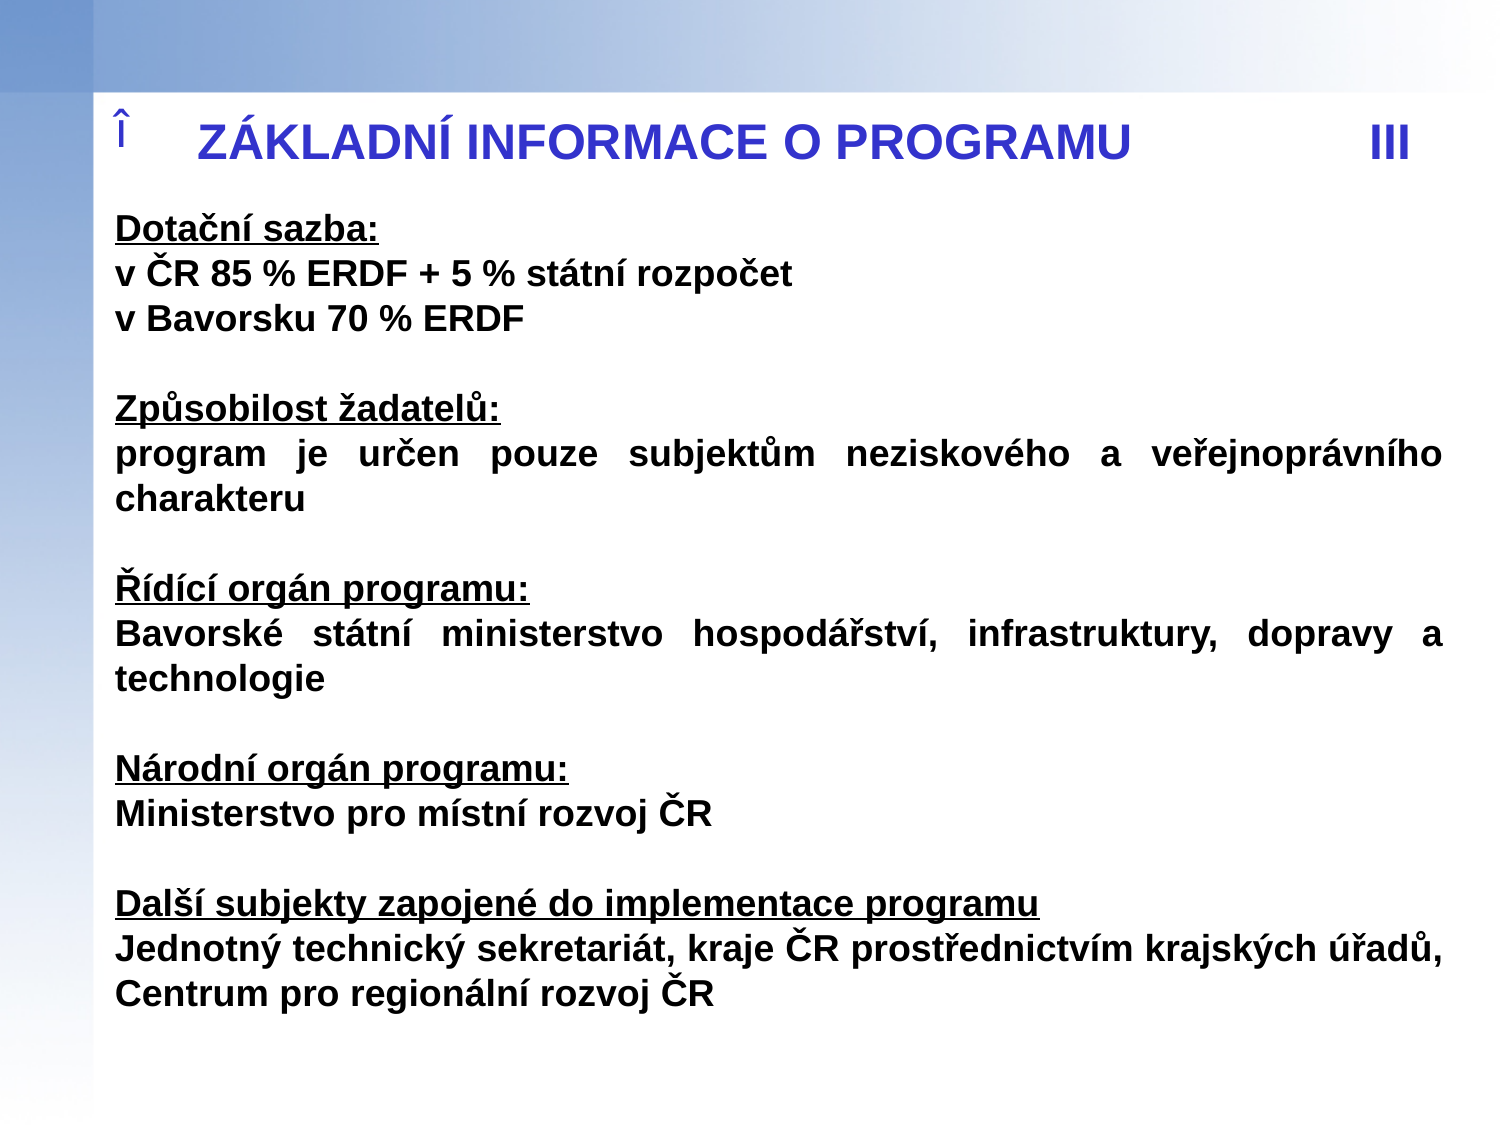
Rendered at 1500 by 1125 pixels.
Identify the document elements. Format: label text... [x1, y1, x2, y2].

text_box î [100, 90, 176, 165]
text_box Dotační sazba: v ČR 85 % ERDF + 5 % státní rozpočet v Bavorsku 70 % ERDF Způsobilost žadatelů: program je určen pouze subjektům neziskového a veřejnoprávního charakteru Řídící orgán programu: Bavorské státní ministerstvo hospodářství, infrastruktury, dopravy a technologie Národní orgán programu: Ministerstvo pro místní rozvoj ČR Další subjekty zapojené do implementace programu Jednotný technický sekretariát, kraje ČR prostřednictvím krajských úřadů, Centrum pro regionální rozvoj ČR [100, 196, 1459, 1066]
text_box ZÁKLADNÍ INFORMACE O PROGRAMU III [183, 101, 1447, 237]
picture [0, 0, 1500, 1125]
